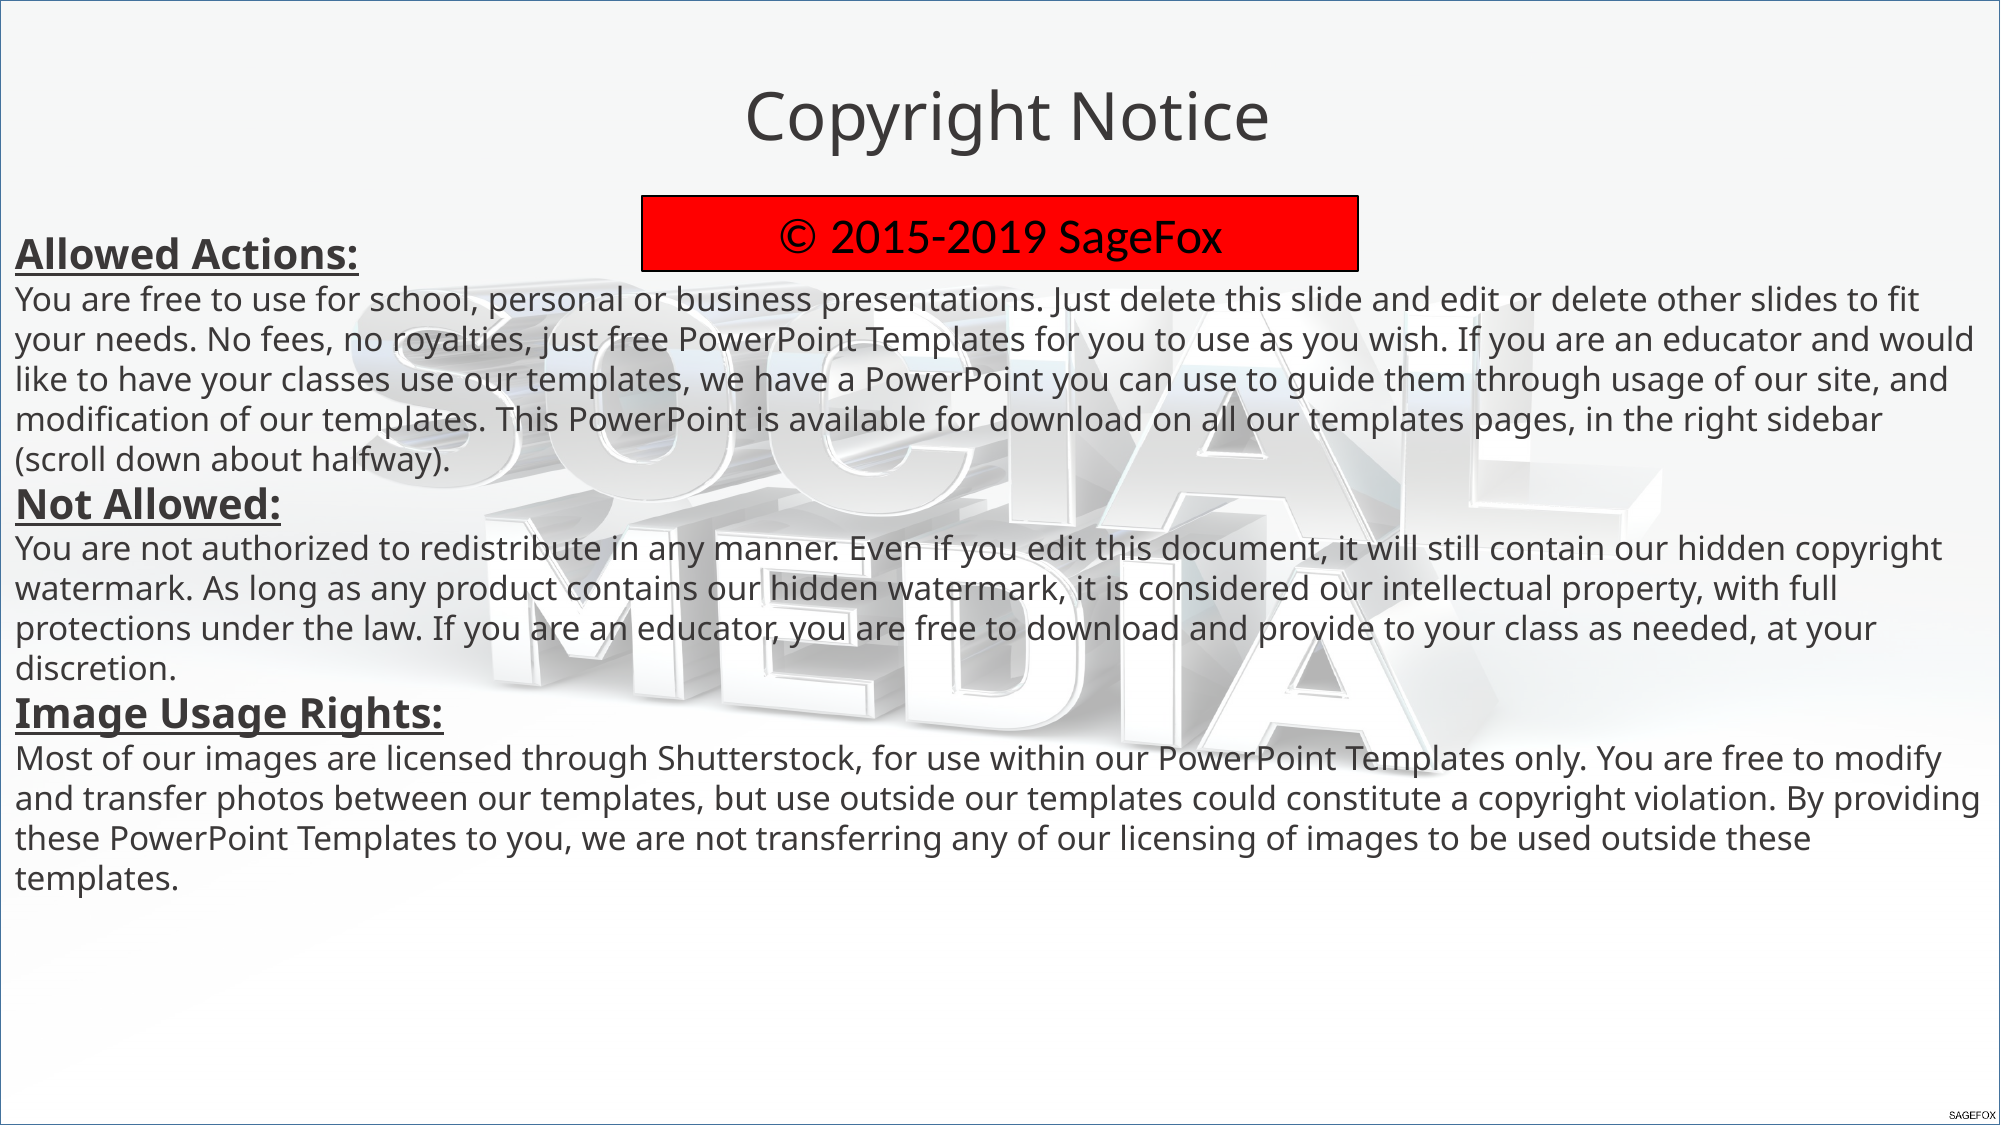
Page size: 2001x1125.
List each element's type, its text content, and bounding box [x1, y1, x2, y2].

text_box Allowed Actions: You are free to use for school, personal or business presentations. Just delete this slide and edit or delete other slides to fit your needs. No fees, no royalties, just free PowerPoint Templates for you to use as you wish. If you are an educator and would like to have your classes use our templates, we have a PowerPoint you can use to guide them through usage of our site, and modification of our templates. This PowerPoint is available for download on all our templates pages, in the right sidebar (scroll down about halfway). Not Allowed: You are not authorized to redistribute in any manner. Even if you edit this document, it will still contain our hidden copyright watermark. As long as any product contains our hidden watermark, it is considered our intellectual property, with full protections under the law. If you are an educator, you are free to download and provide to your class as needed, at your discretion. Image Usage Rights: Most of our images are licensed through Shutterstock, for use within our PowerPoint Templates only. You are free to modify and transfer photos between our templates, but use outside our templates could constitute a copyright violation. By providing these PowerPoint Templates to you, we are not transferring any of our licensing of images to be used outside these templates. [0, 0, 2000, 1125]
text_box © 2015-2019 SageFox [641, 196, 1358, 272]
title Copyright Notice [493, 60, 1524, 178]
